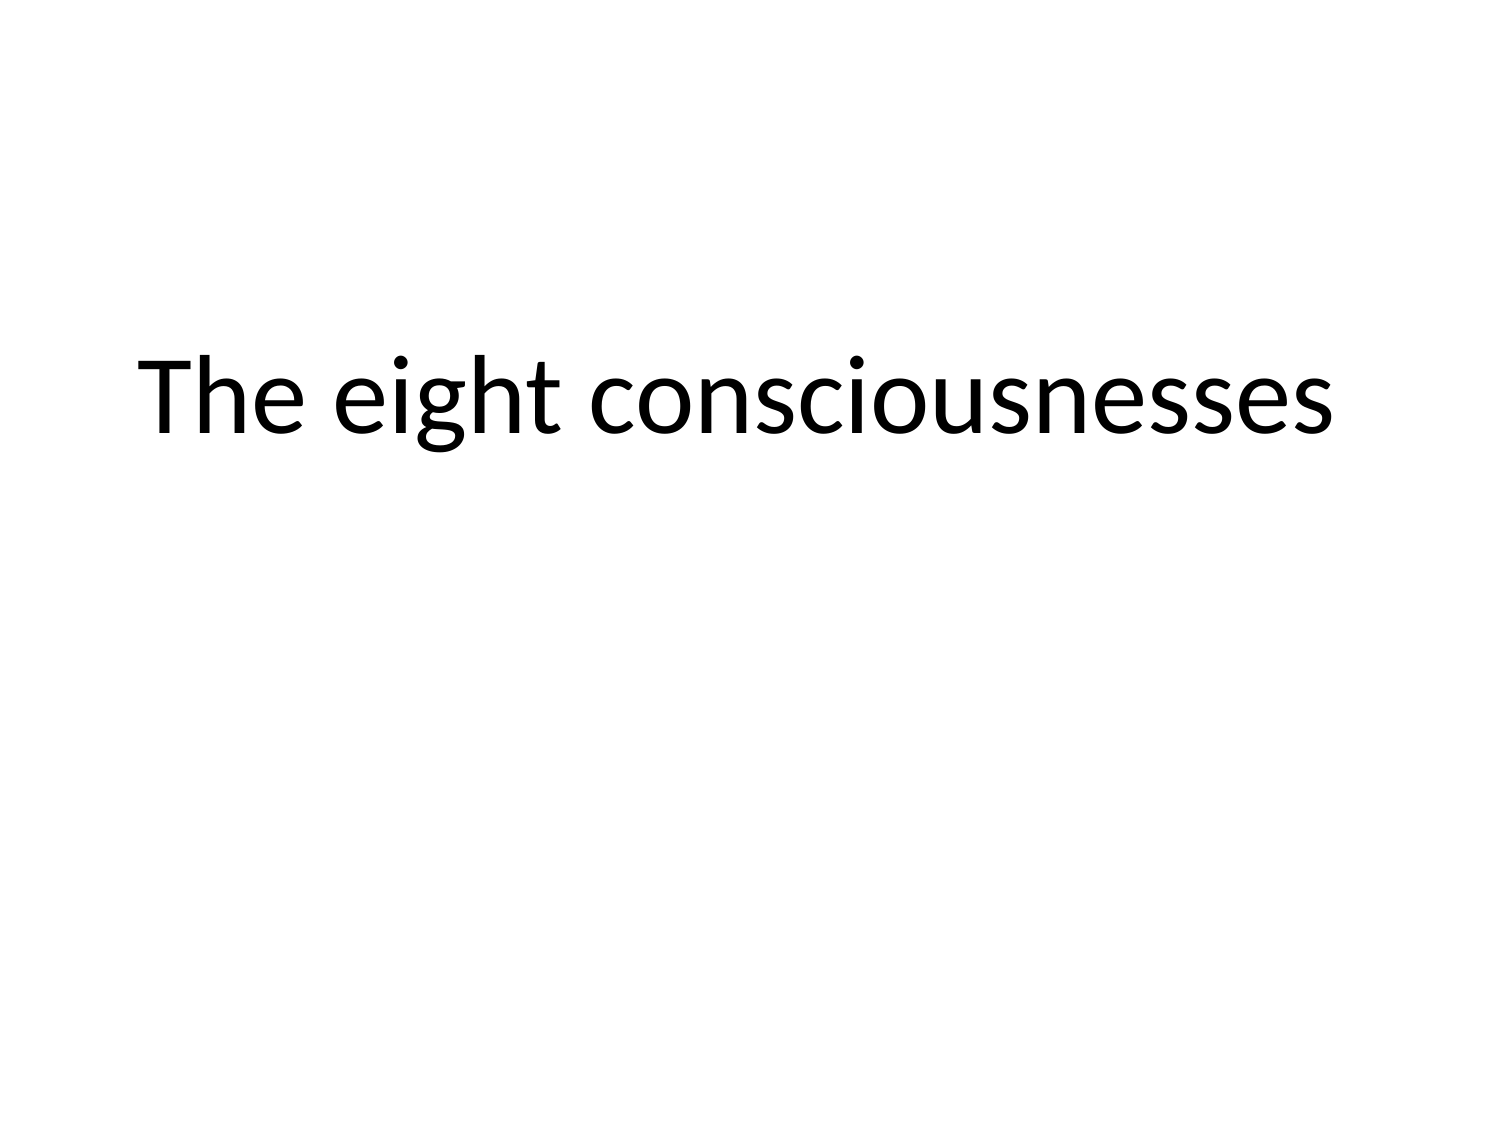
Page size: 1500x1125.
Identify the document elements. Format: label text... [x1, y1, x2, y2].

title The eight consciousnesses [74, 294, 1426, 483]
